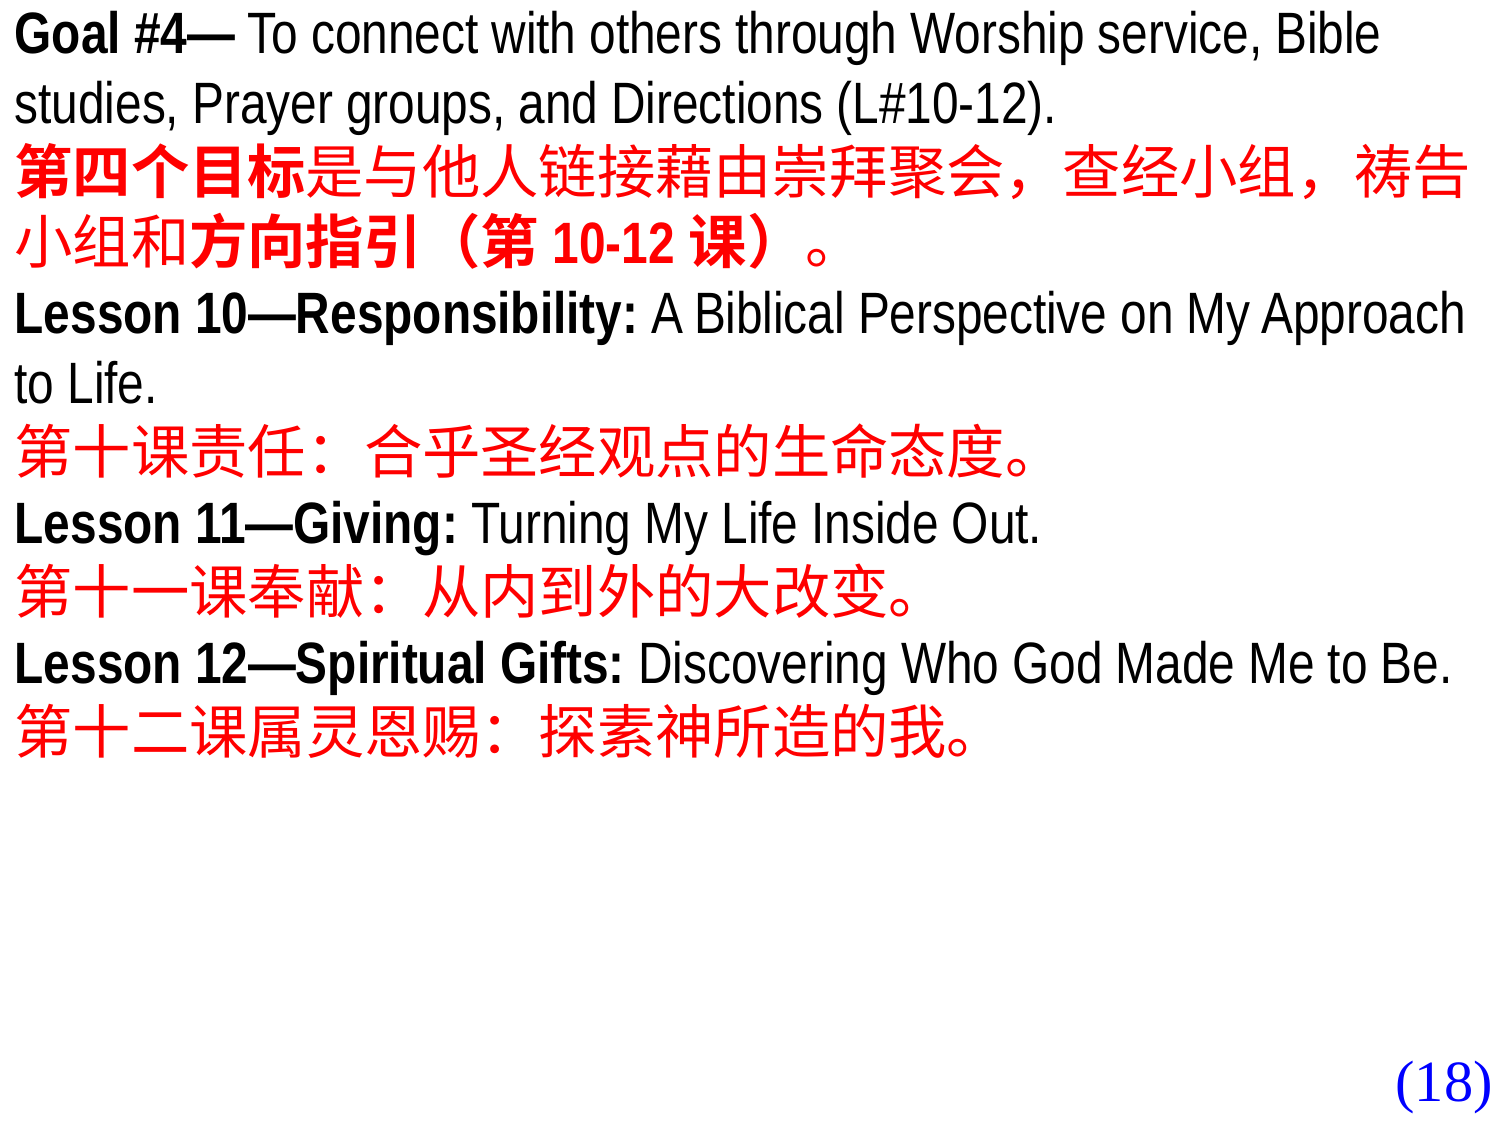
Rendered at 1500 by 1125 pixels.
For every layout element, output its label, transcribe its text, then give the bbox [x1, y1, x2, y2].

text_box (18) [1380, 1036, 1500, 1121]
text_box Goal #4— To connect with others through Worship service, Bible studies, Prayer groups, and Directions (L#10-12). 第四个目标是与他人链接藉由崇拜聚会，查经小组，祷告小组和方向指引（第10-12课）。 Lesson 10—Responsibility: A Biblical Perspective on My Approach to Life. 第十课责任：合乎圣经观点的生命态度。 Lesson 11—Giving: Turning My Life Inside Out. 第十一课奉献：从内到外的大改变。 Lesson 12—Spiritual Gifts: Discovering Who God Made Me to Be. 第十二课属灵恩赐：探素神所造的我。 [0, 0, 1500, 773]
